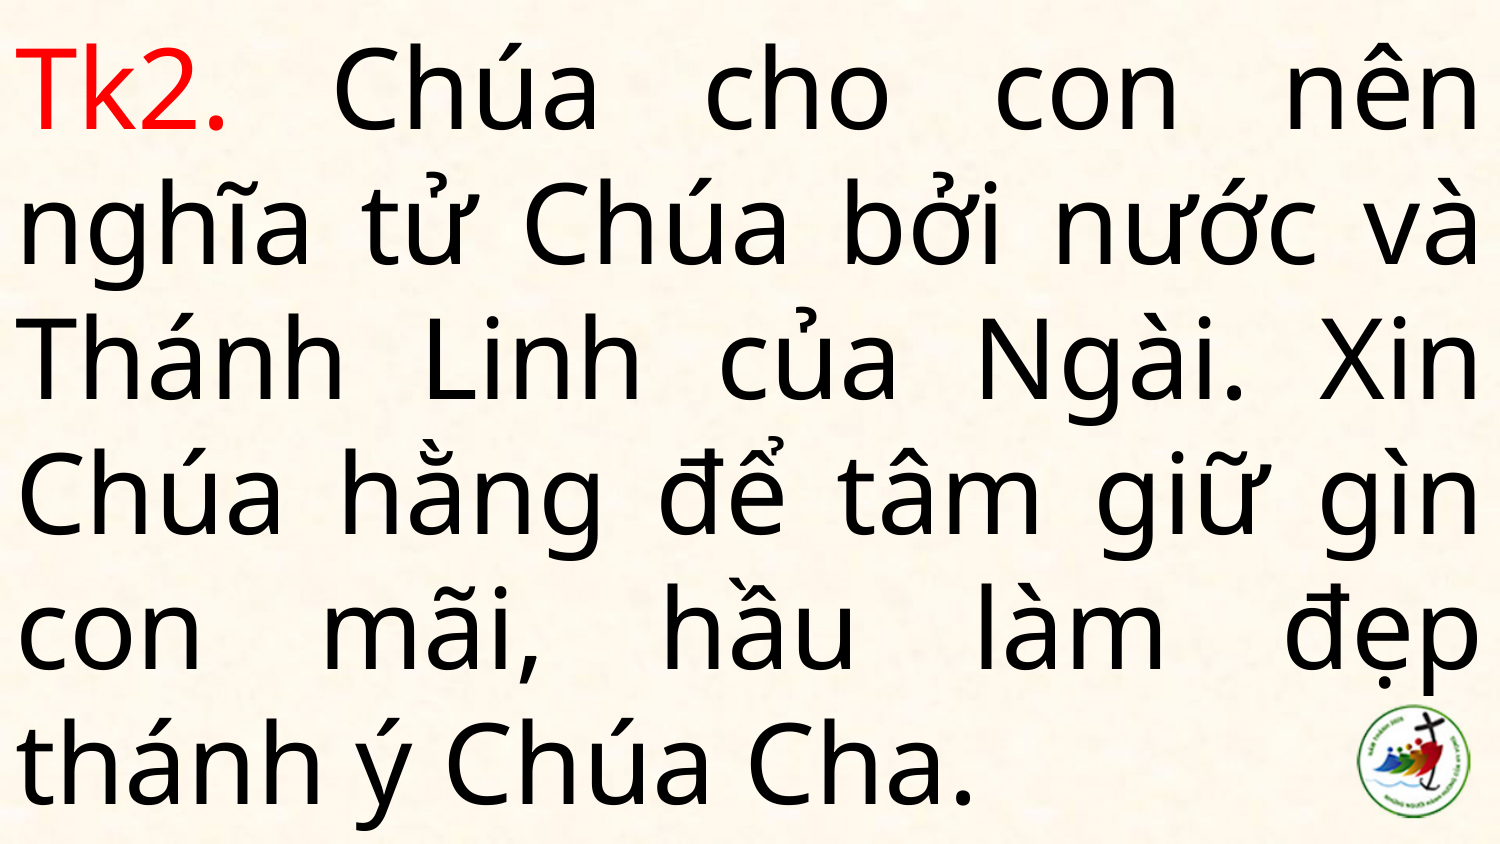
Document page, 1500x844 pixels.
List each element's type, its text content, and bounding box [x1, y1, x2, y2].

title Tk2. Chúa cho con nên nghĩa tử Chúa bởi nước và Thánh Linh của Ngài. Xin Chúa hằng để tâm giữ gìn con mãi, hầu làm đẹp thánh ý Chúa Cha. [0, 0, 1500, 844]
